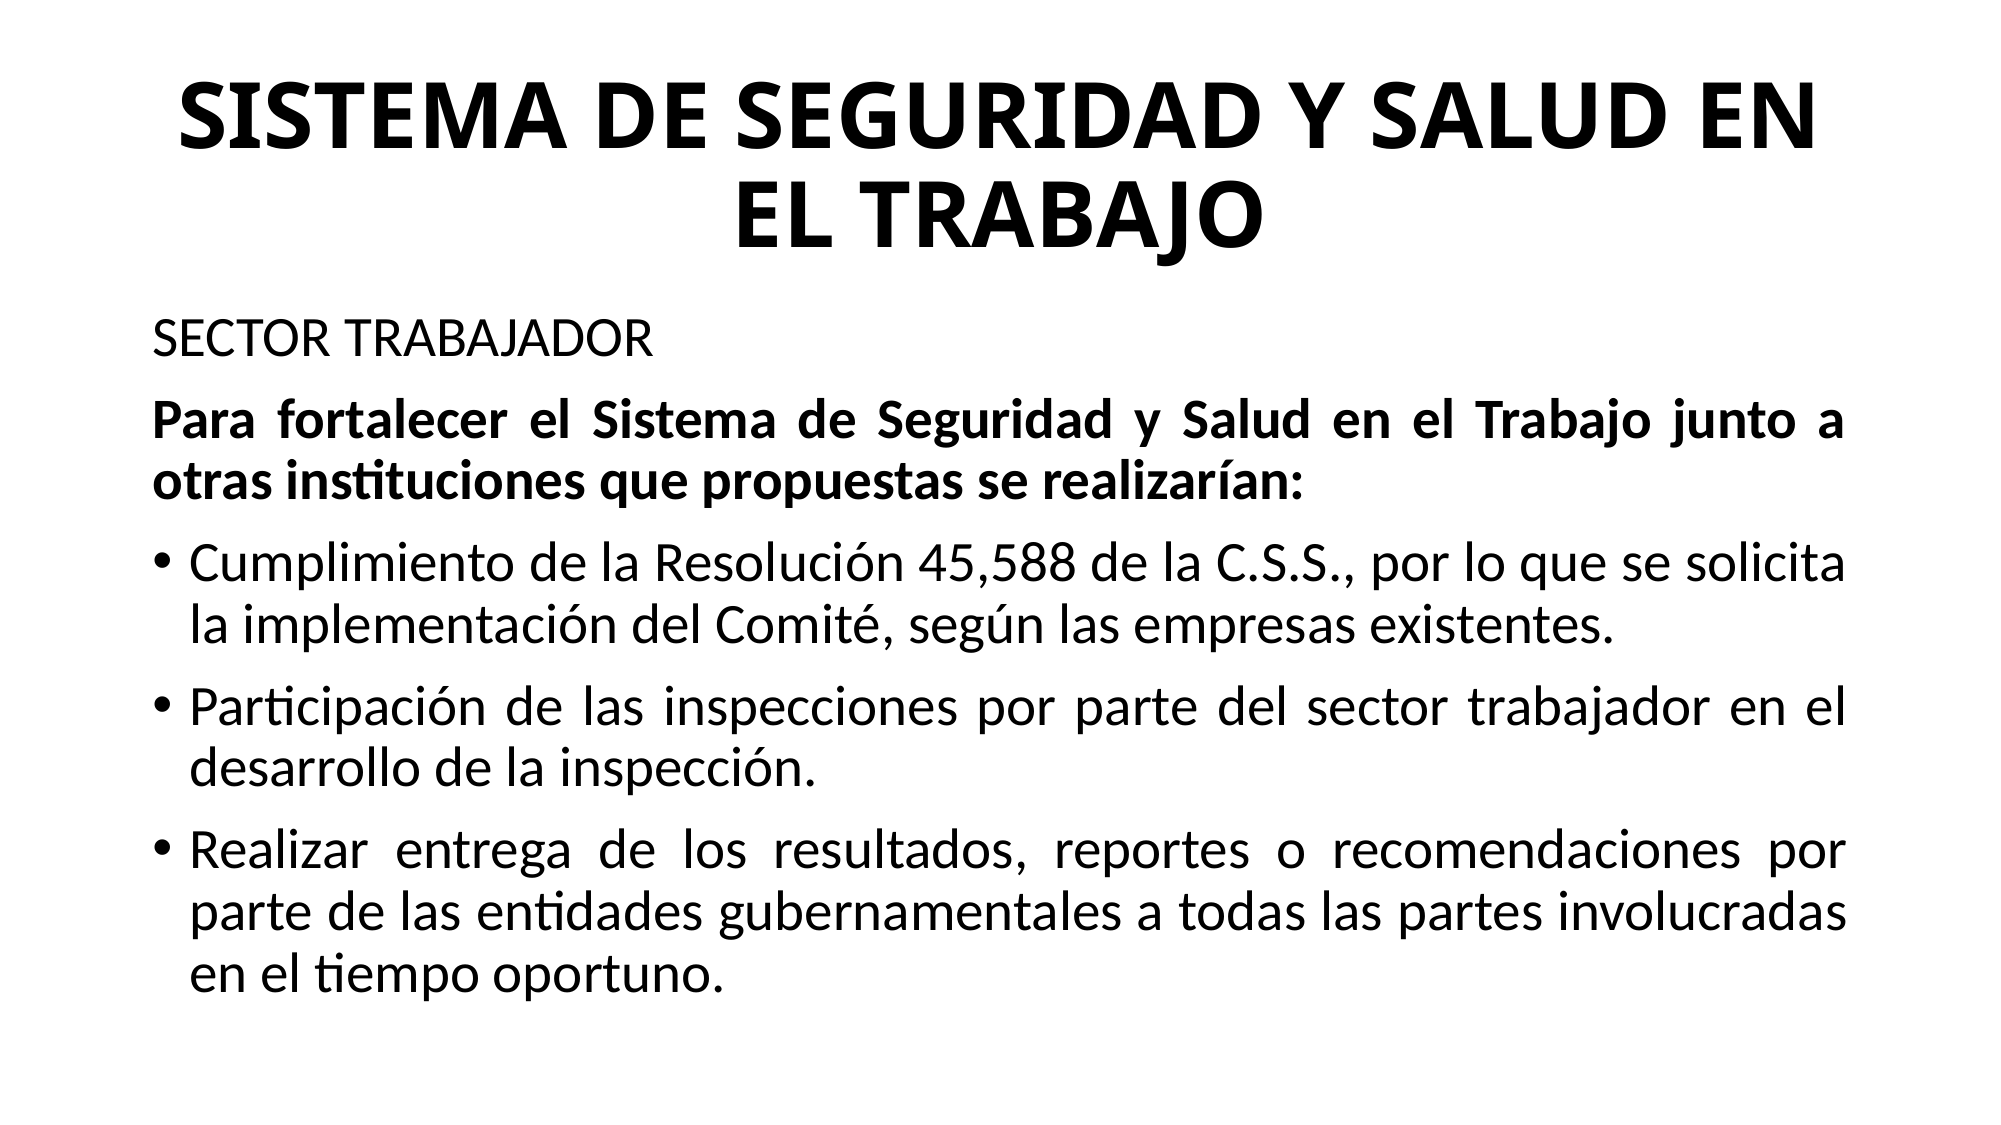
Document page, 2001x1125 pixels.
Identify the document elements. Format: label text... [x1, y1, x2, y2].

list SECTOR TRABAJADOR Para fortalecer el Sistema de Seguridad y Salud en el Trabajo junto a otras instituciones que propuestas se realizarían: Cumplimiento de la Resolución 45,588 de la C.S.S., por lo que se solicita la implementación del Comité, según las empresas existentes. Participación de las inspecciones por parte del sector trabajador en el desarrollo de la inspección. Realizar entrega de los resultados, reportes o recomendaciones por parte de las entidades gubernamentales a todas las partes involucradas en el tiempo oportuno. [137, 299, 1863, 1014]
title SISTEMA DE SEGURIDAD Y SALUD EN EL TRABAJO [137, 59, 1863, 278]
